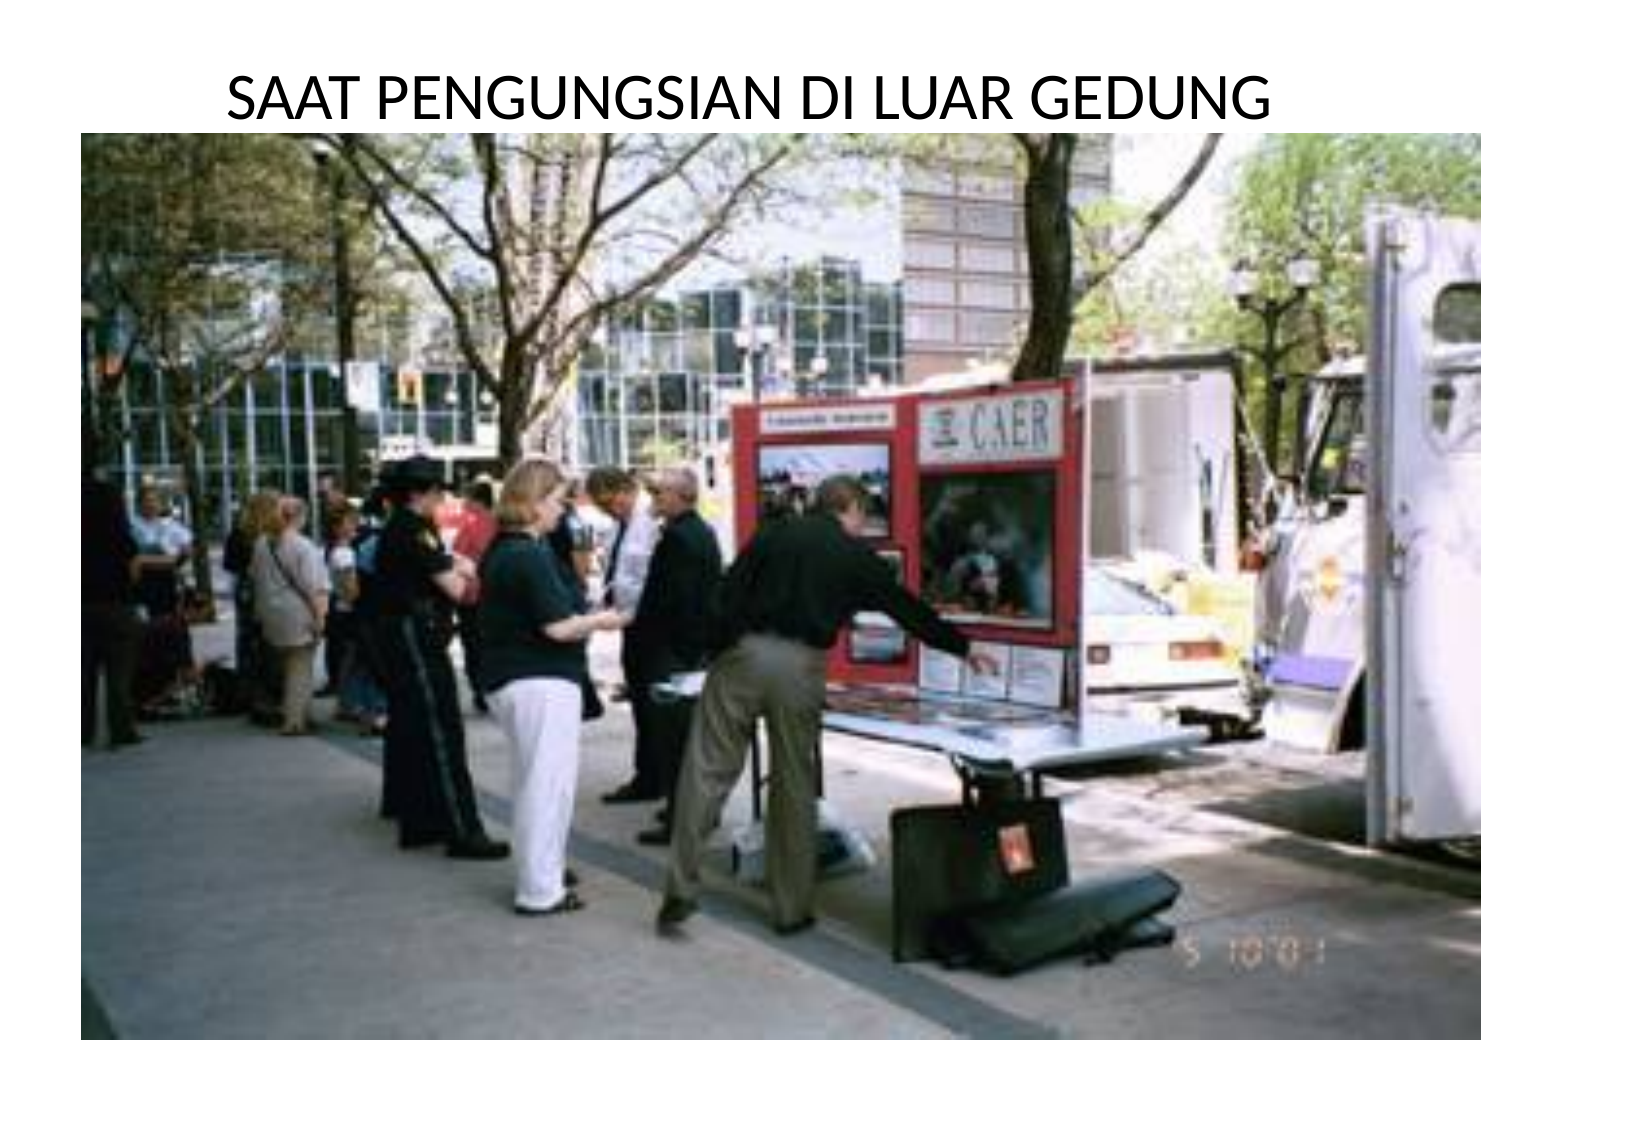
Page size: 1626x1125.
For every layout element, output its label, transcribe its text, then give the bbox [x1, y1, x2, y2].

text_box SAAT PENGUNGSIAN DI LUAR GEDUNG [81, 45, 1418, 132]
picture [80, 133, 1481, 1040]
